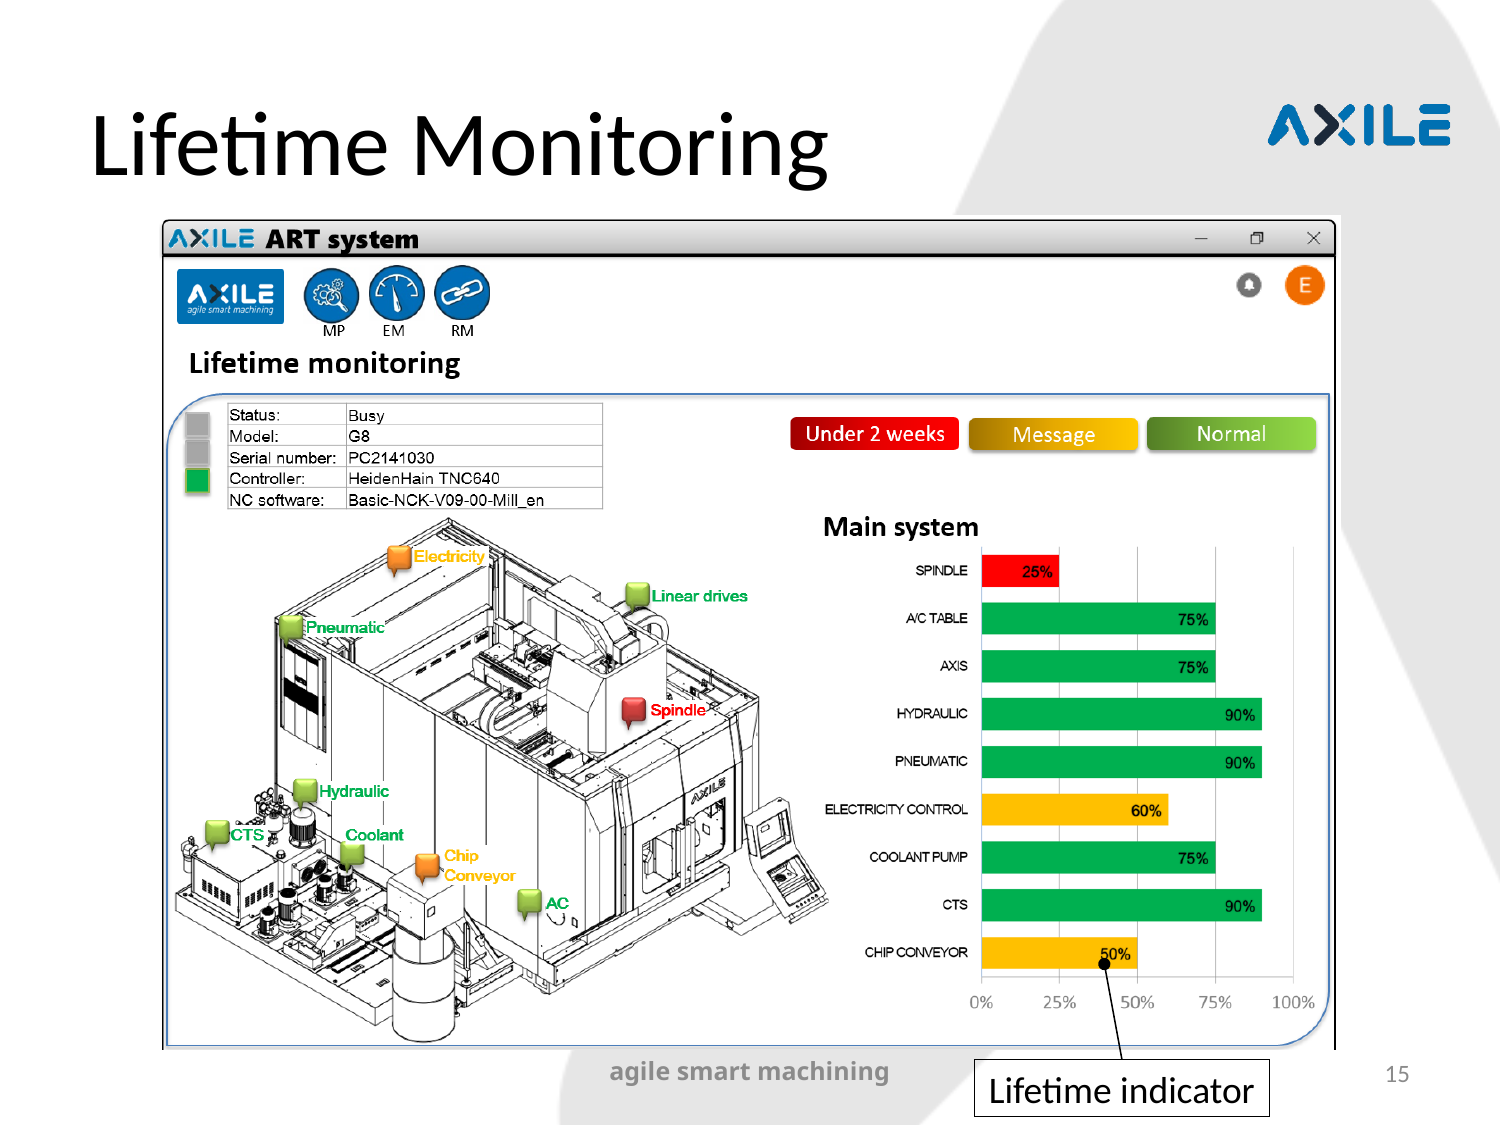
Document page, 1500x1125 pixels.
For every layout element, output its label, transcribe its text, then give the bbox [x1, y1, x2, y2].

text_box Lifetime indicator [974, 1059, 1270, 1117]
slide_number 15 [1127, 1042, 1425, 1103]
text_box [1104, 963, 1123, 1059]
picture [1425, 104, 1451, 146]
picture [159, 214, 1341, 1051]
footer agile smart machining [512, 1058, 988, 1103]
title Lifetime Monitoring [75, 45, 1425, 233]
